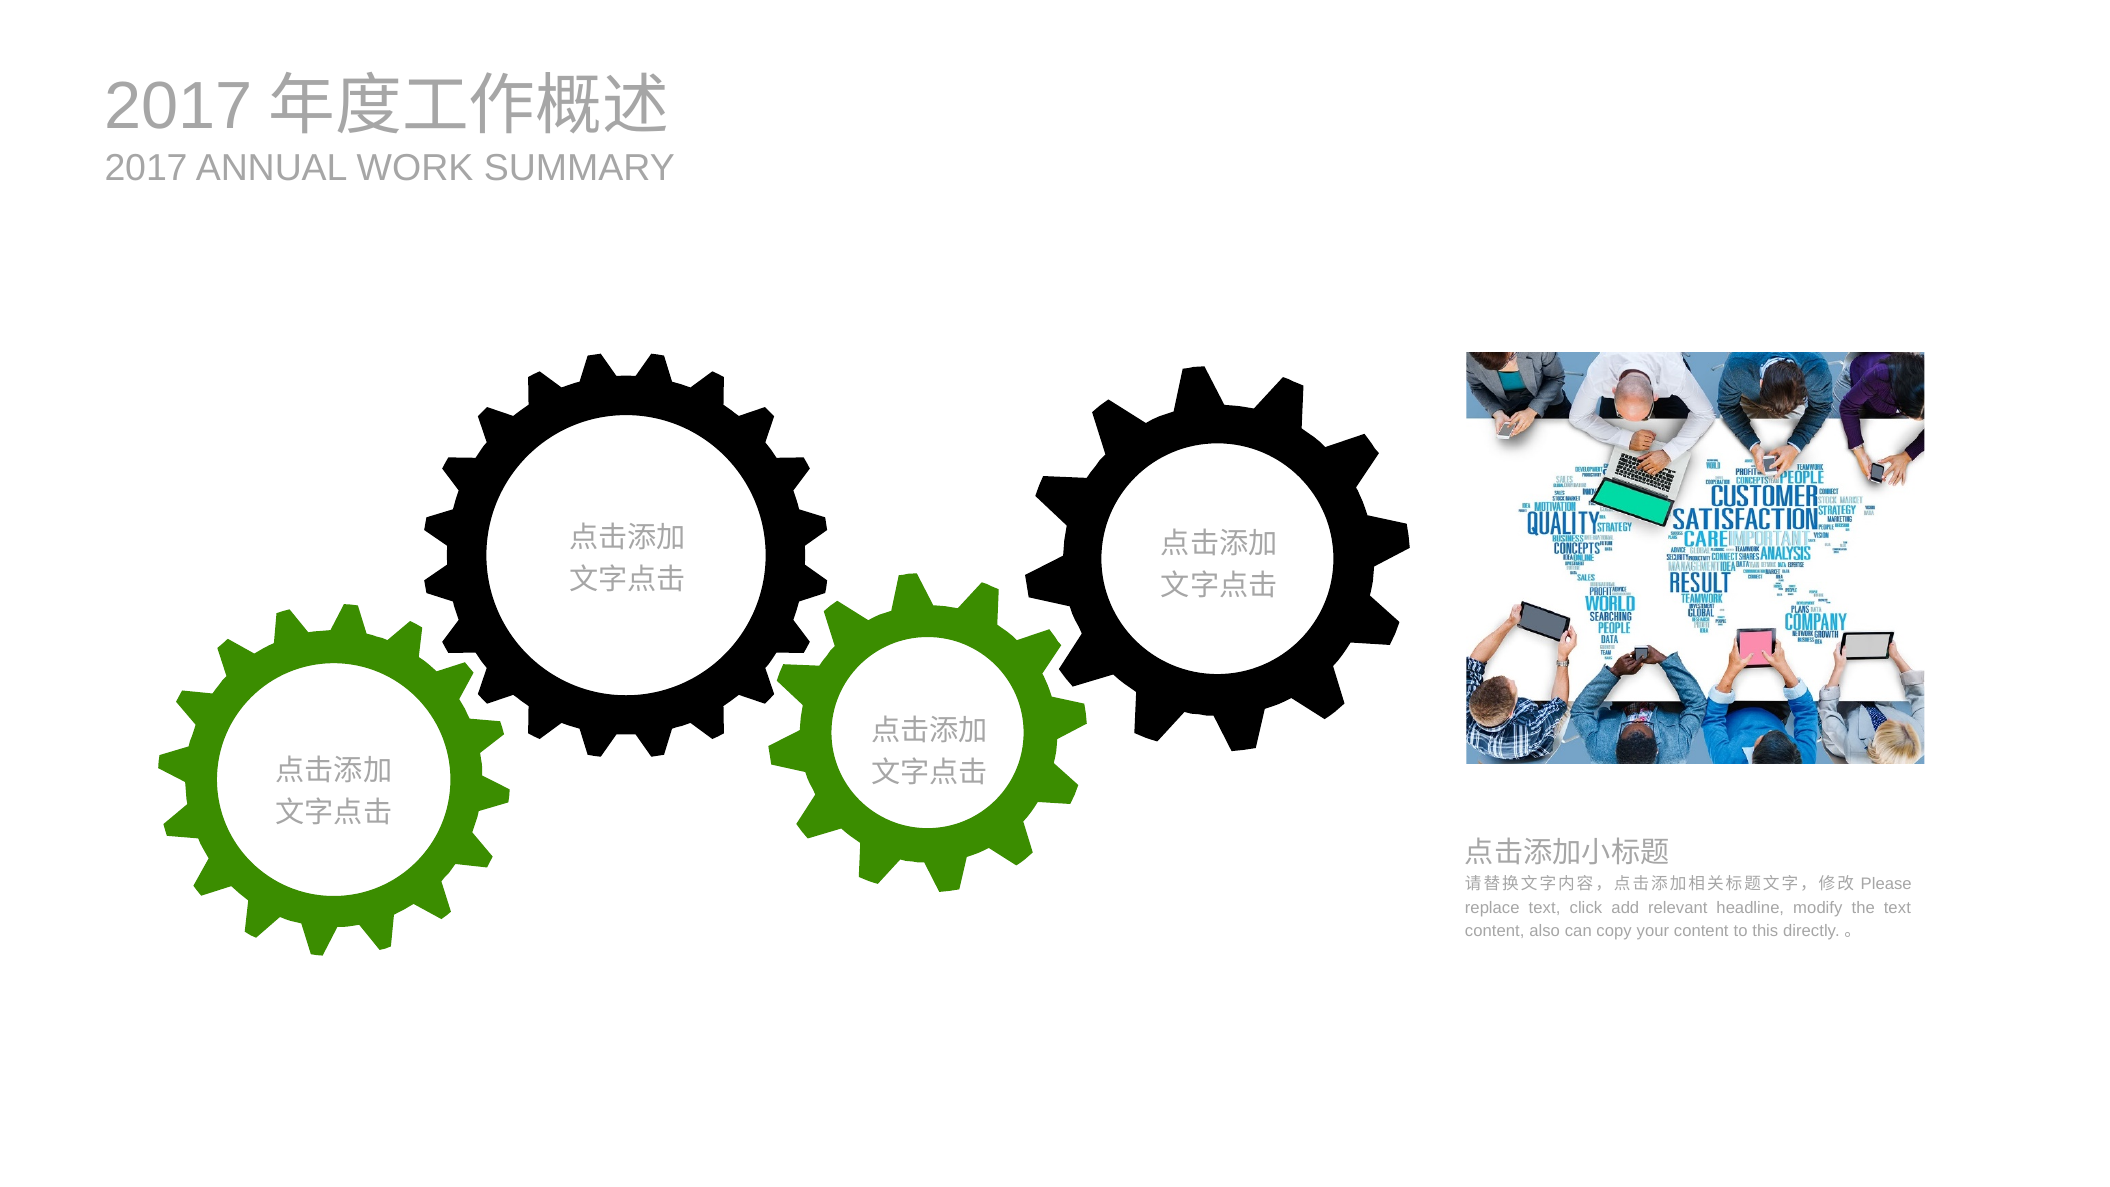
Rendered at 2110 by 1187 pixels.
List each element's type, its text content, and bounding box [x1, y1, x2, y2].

text_box [424, 353, 828, 757]
text_box [1465, 351, 1925, 764]
text_box 2017 ANNUAL WORK SUMMARY [104, 142, 692, 188]
text_box 点击添加小标题 请替换文字内容，点击添加相关标题文字，修改Please replace text, click add relevant headline, modify the text content, also can copy your content to this directly.。 [1449, 818, 1928, 949]
text_box 点击添加 文字点击 [236, 736, 431, 837]
text_box 点击添加 文字点击 [1102, 509, 1333, 609]
text_box [158, 604, 510, 956]
text_box [1025, 366, 1410, 752]
text_box 点击添加 文字点击 [832, 696, 1023, 796]
text_box 点击添加 文字点击 [552, 503, 703, 604]
text_box [768, 573, 1087, 892]
text_box 2017年度工作概述 [104, 61, 692, 142]
